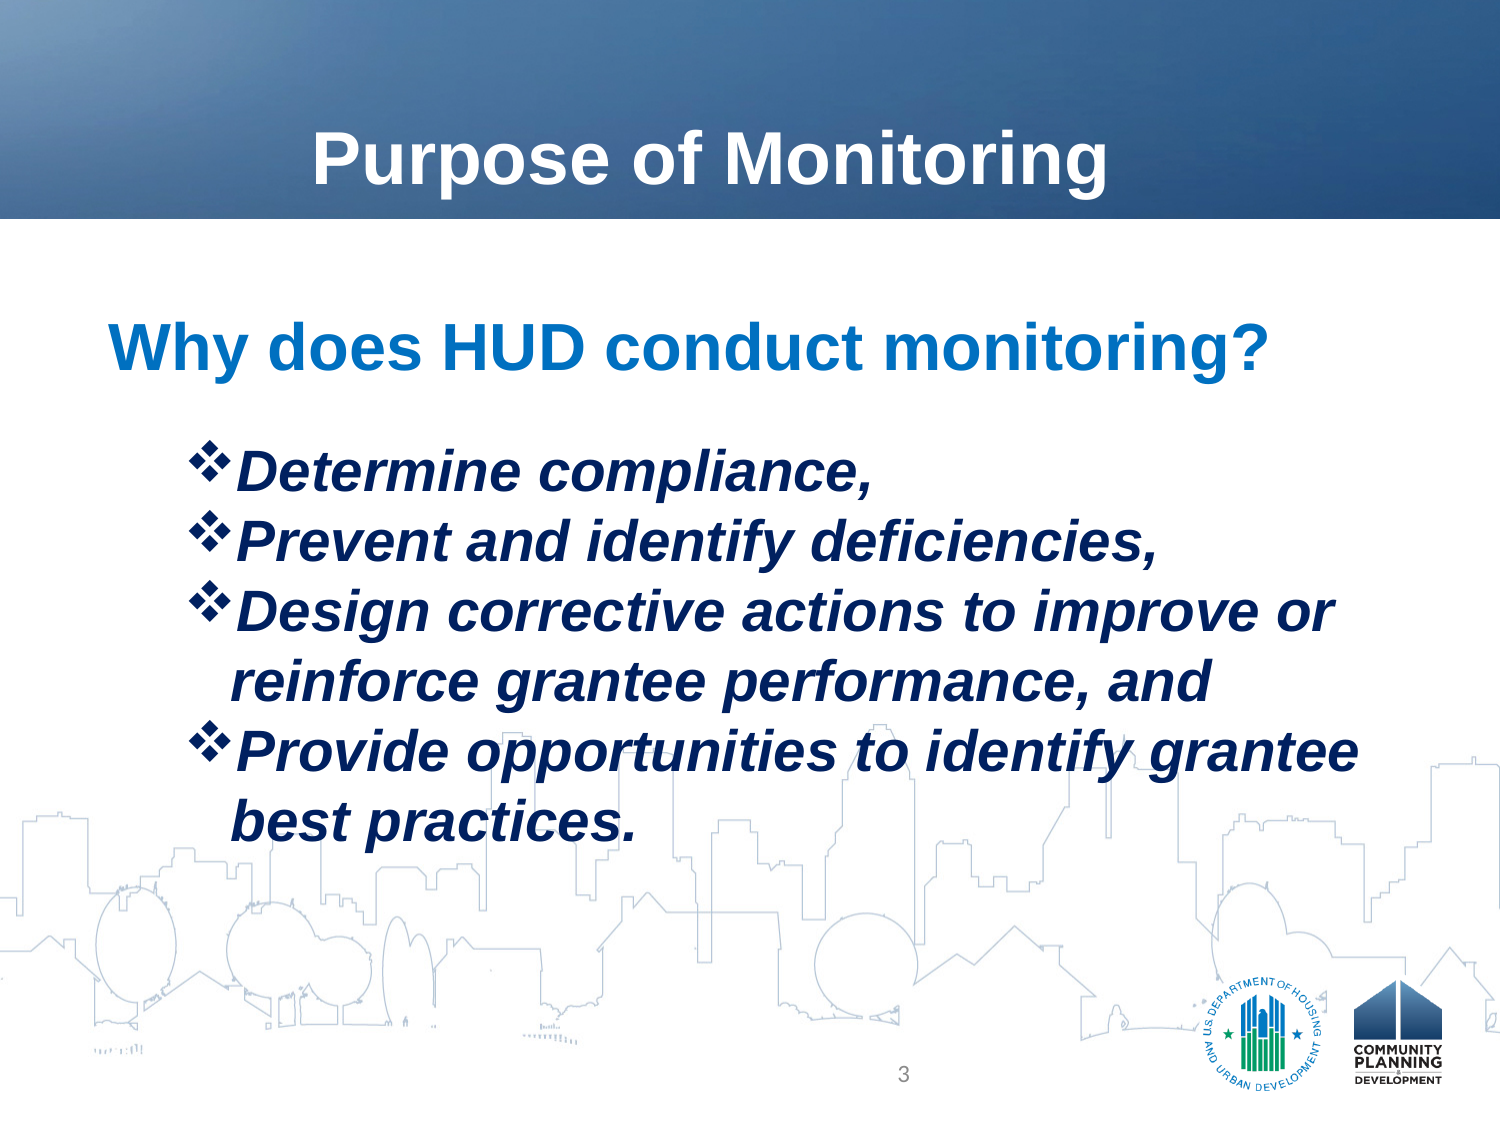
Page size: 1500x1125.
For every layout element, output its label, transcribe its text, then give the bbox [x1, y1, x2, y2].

slide_number 3 [575, 1042, 925, 1103]
picture [0, 0, 1500, 219]
title Purpose of Monitoring [121, 103, 1301, 208]
list Why does HUD conduct monitoring? Determine compliance, Prevent and identify deficiencies, Design corrective actions to improve or reinforce grantee performance, and Provide opportunities to identify grantee best practices. [74, 295, 1438, 1001]
picture [0, 712, 1500, 1125]
